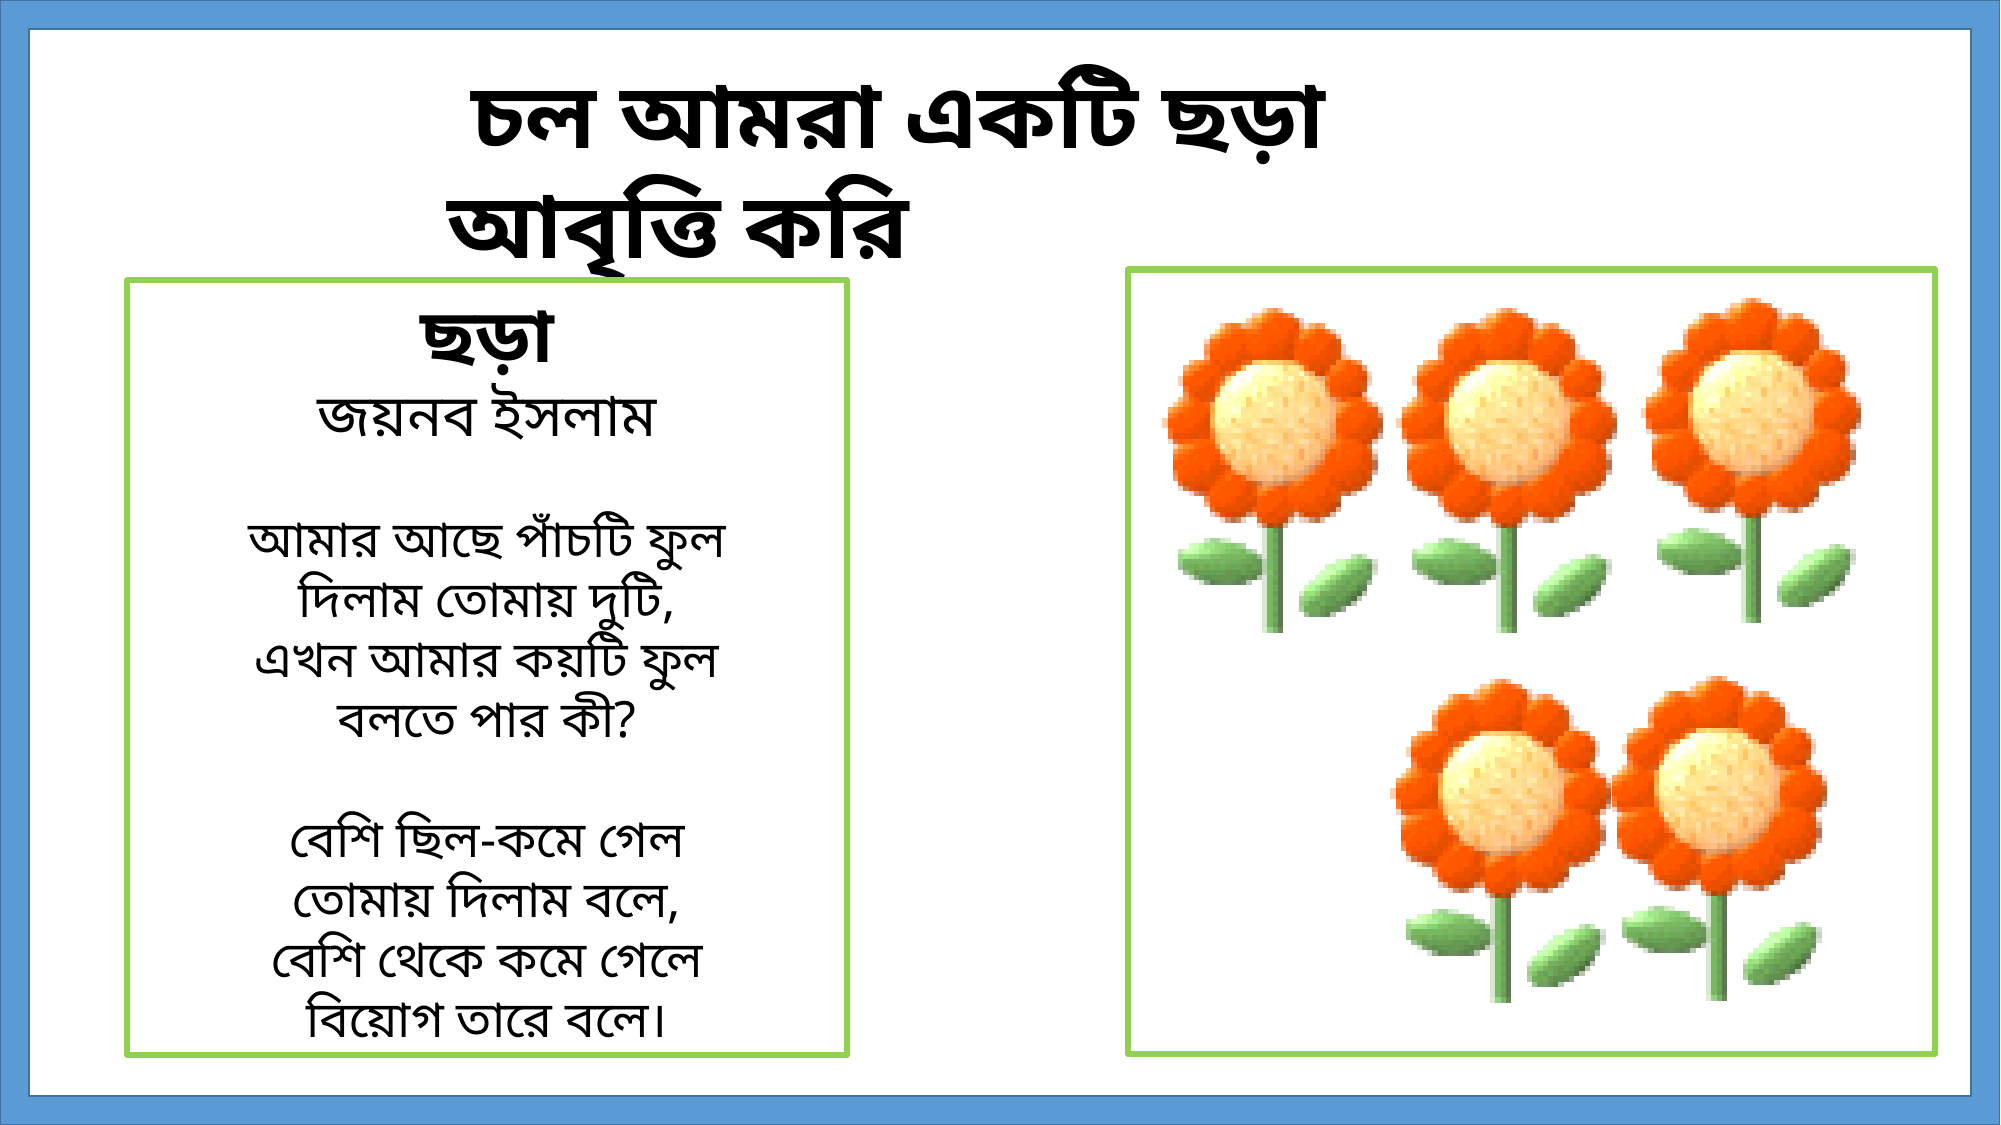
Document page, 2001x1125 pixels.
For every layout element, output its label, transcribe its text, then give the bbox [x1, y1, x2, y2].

text_box চল আমরা একটি ছড়া আবৃত্তি করি [432, 49, 1433, 284]
text_box [0, 0, 2000, 1125]
text_box ছড়া জয়নব ইসলাম আমার আছে পাঁচটি ফুল দিলাম তোমায় দুটি, এখন আমার কয়টি ফুল বলতে পার কী? বেশি ছিল-কমে গেল তোমায় দিলাম বলে, বেশি থেকে কমে গেলে বিয়োগ তারে বলে। [127, 280, 847, 1055]
text_box [1128, 269, 1935, 1054]
picture [1375, 671, 1843, 1003]
picture [1147, 293, 1877, 633]
